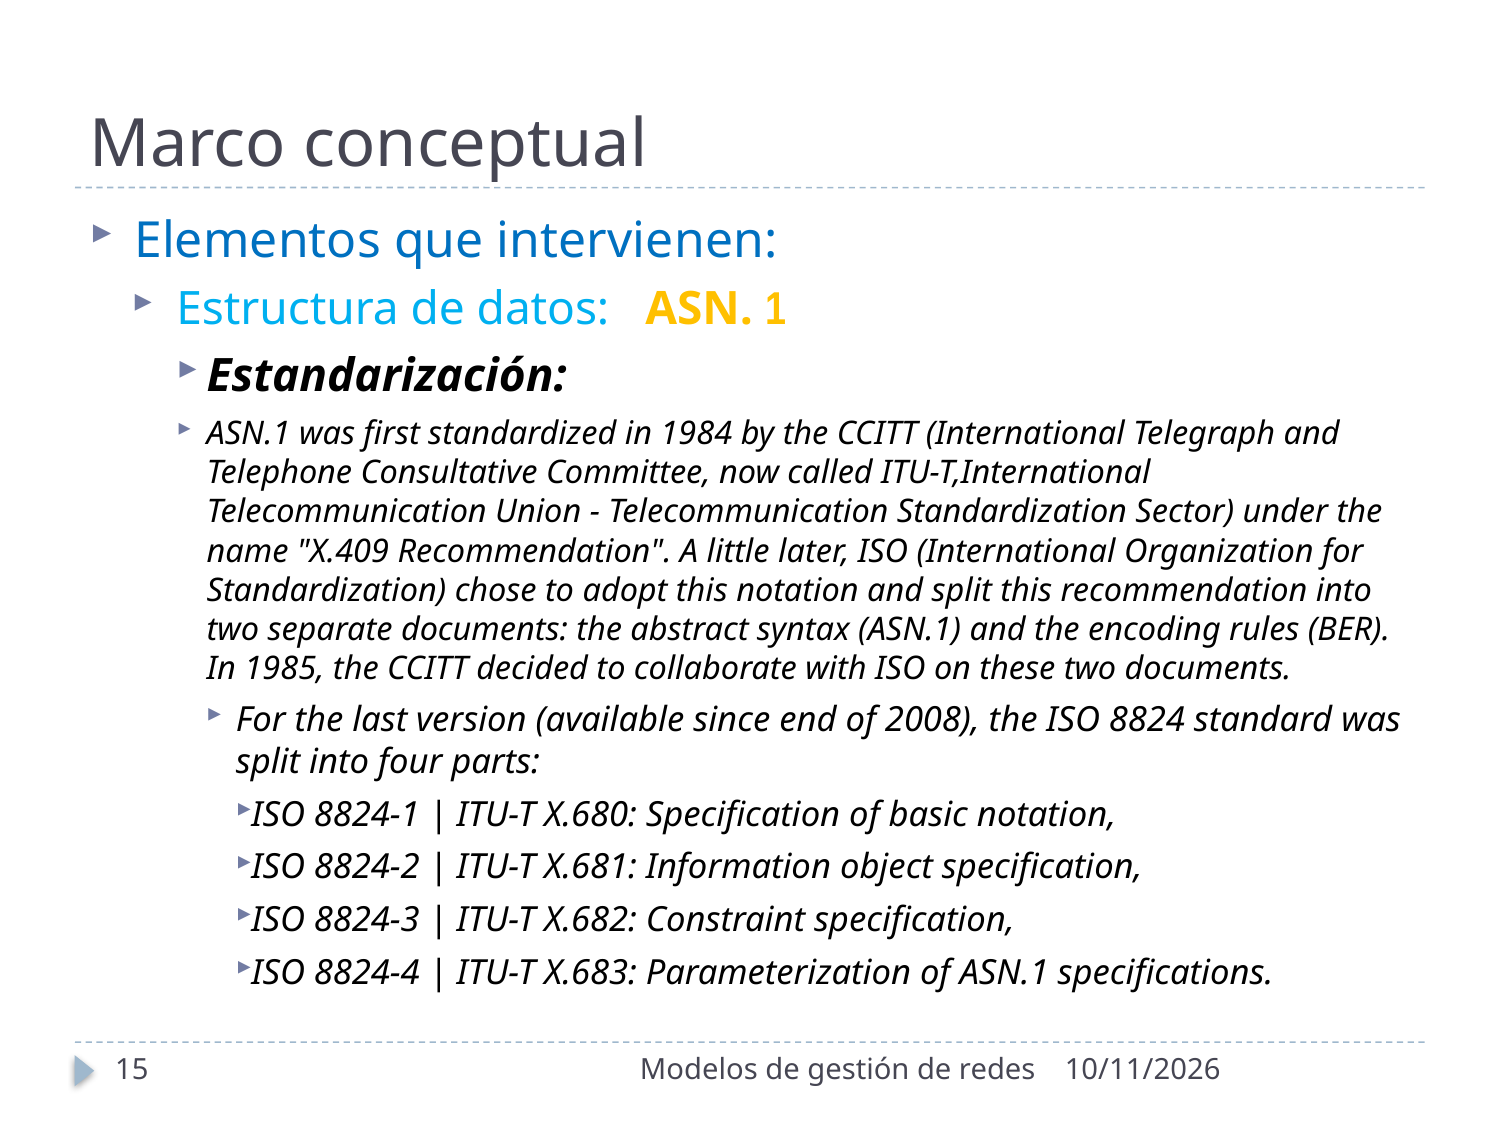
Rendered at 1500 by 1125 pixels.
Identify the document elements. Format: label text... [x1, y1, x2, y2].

list Elementos que intervienen: Estructura de datos: ASN. 1 Estandarización: ASN.1 was first standardized in 1984 by the CCITT (International Telegraph and Telephone Consultative Committee, now called ITU-T,International Telecommunication Union - Telecommunication Standardization Sector) under the name "X.409 Recommendation". A little later, ISO (International Organization for Standardization) chose to adopt this notation and split this recommendation into two separate documents: the abstract syntax (ASN.1) and the encoding rules (BER). In 1985, the CCITT decided to collaborate with ISO on these two documents. For the last version (available since end of 2008), the ISO 8824 standard was split into four parts: ISO 8824-1 | ITU-T X.680: Specification of basic notation, ISO 8824-2 | ITU-T X.681: Information object specification, ISO 8824-3 | ITU-T X.682: Constraint specification, ISO 8824-4 | ITU-T X.683: Parameterization of ASN.1 specifications. [75, 200, 1425, 1010]
title Marco conceptual [75, 24, 1425, 188]
slide_number 15 [100, 1042, 426, 1103]
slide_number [1051, 1042, 1426, 1103]
footer Modelos de gestión de redes [475, 1042, 1051, 1103]
